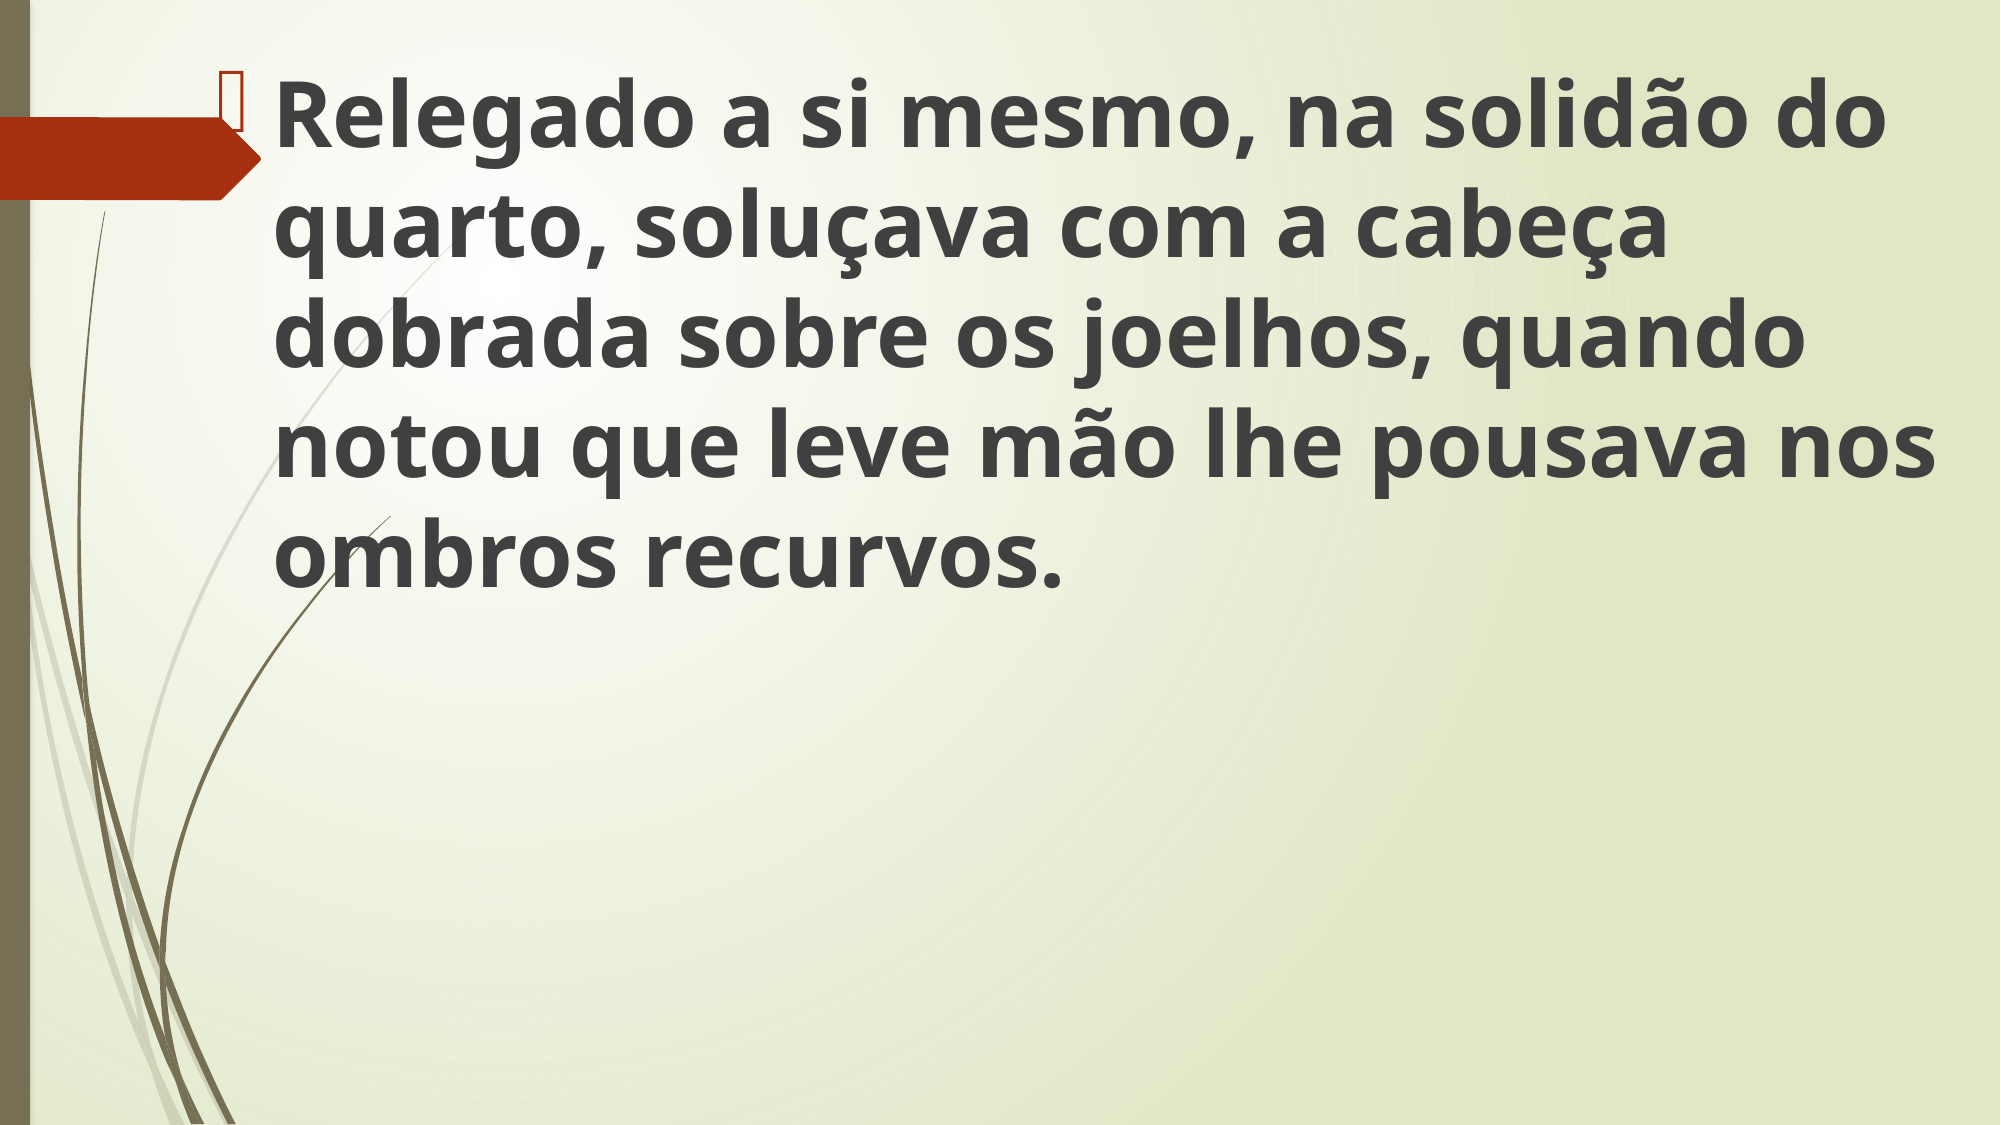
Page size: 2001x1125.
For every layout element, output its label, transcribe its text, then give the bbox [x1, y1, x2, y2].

list Relegado a si mesmo, na solidão do quarto, soluçava com a cabeça dobrada sobre os joelhos, quando notou que leve mão lhe pousava nos ombros recurvos. [201, 0, 2000, 1125]
